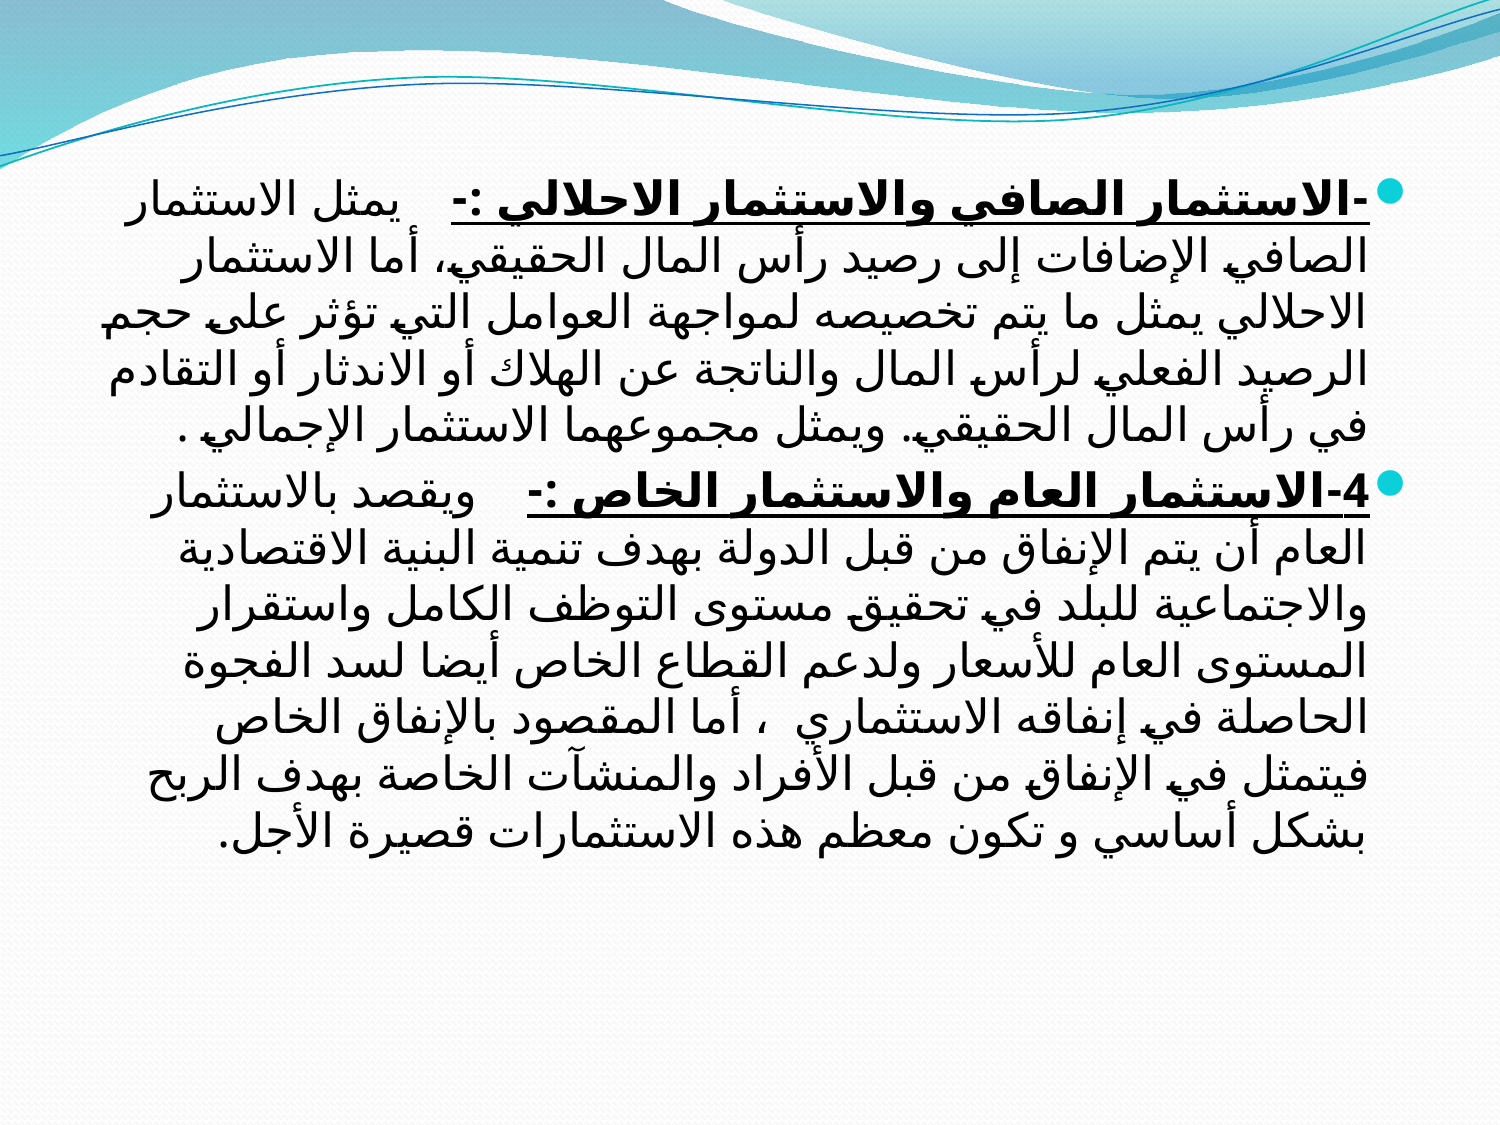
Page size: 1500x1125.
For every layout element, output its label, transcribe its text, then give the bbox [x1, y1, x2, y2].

list -الاستثمار الصافي والاستثمار الاحلالي :- يمثل الاستثمار الصافي الإضافات إلى رصيد رأس المال الحقيقي، أما الاستثمار الاحلالي يمثل ما يتم تخصيصه لمواجهة العوامل التي تؤثر على حجم الرصيد الفعلي لرأس المال والناتجة عن الهلاك أو الاندثار أو التقادم في رأس المال الحقيقي. ويمثل مجموعهما الاستثمار الإجمالي . 4-الاستثمار العام والاستثمار الخاص :- ويقصد بالاستثمار العام أن يتم الإنفاق من قبل الدولة بهدف تنمية البنية الاقتصادية والاجتماعية للبلد في تحقيق مستوى التوظف الكامل واستقرار المستوى العام للأسعار ولدعم القطاع الخاص أيضا لسد الفجوة الحاصلة في إنفاقه الاستثماري ، أما المقصود بالإنفاق الخاص فيتمثل في الإنفاق من قبل الأفراد والمنشآت الخاصة بهدف الربح بشكل أساسي و تكون معظم هذه الاستثمارات قصيرة الأجل. [76, 160, 1427, 881]
